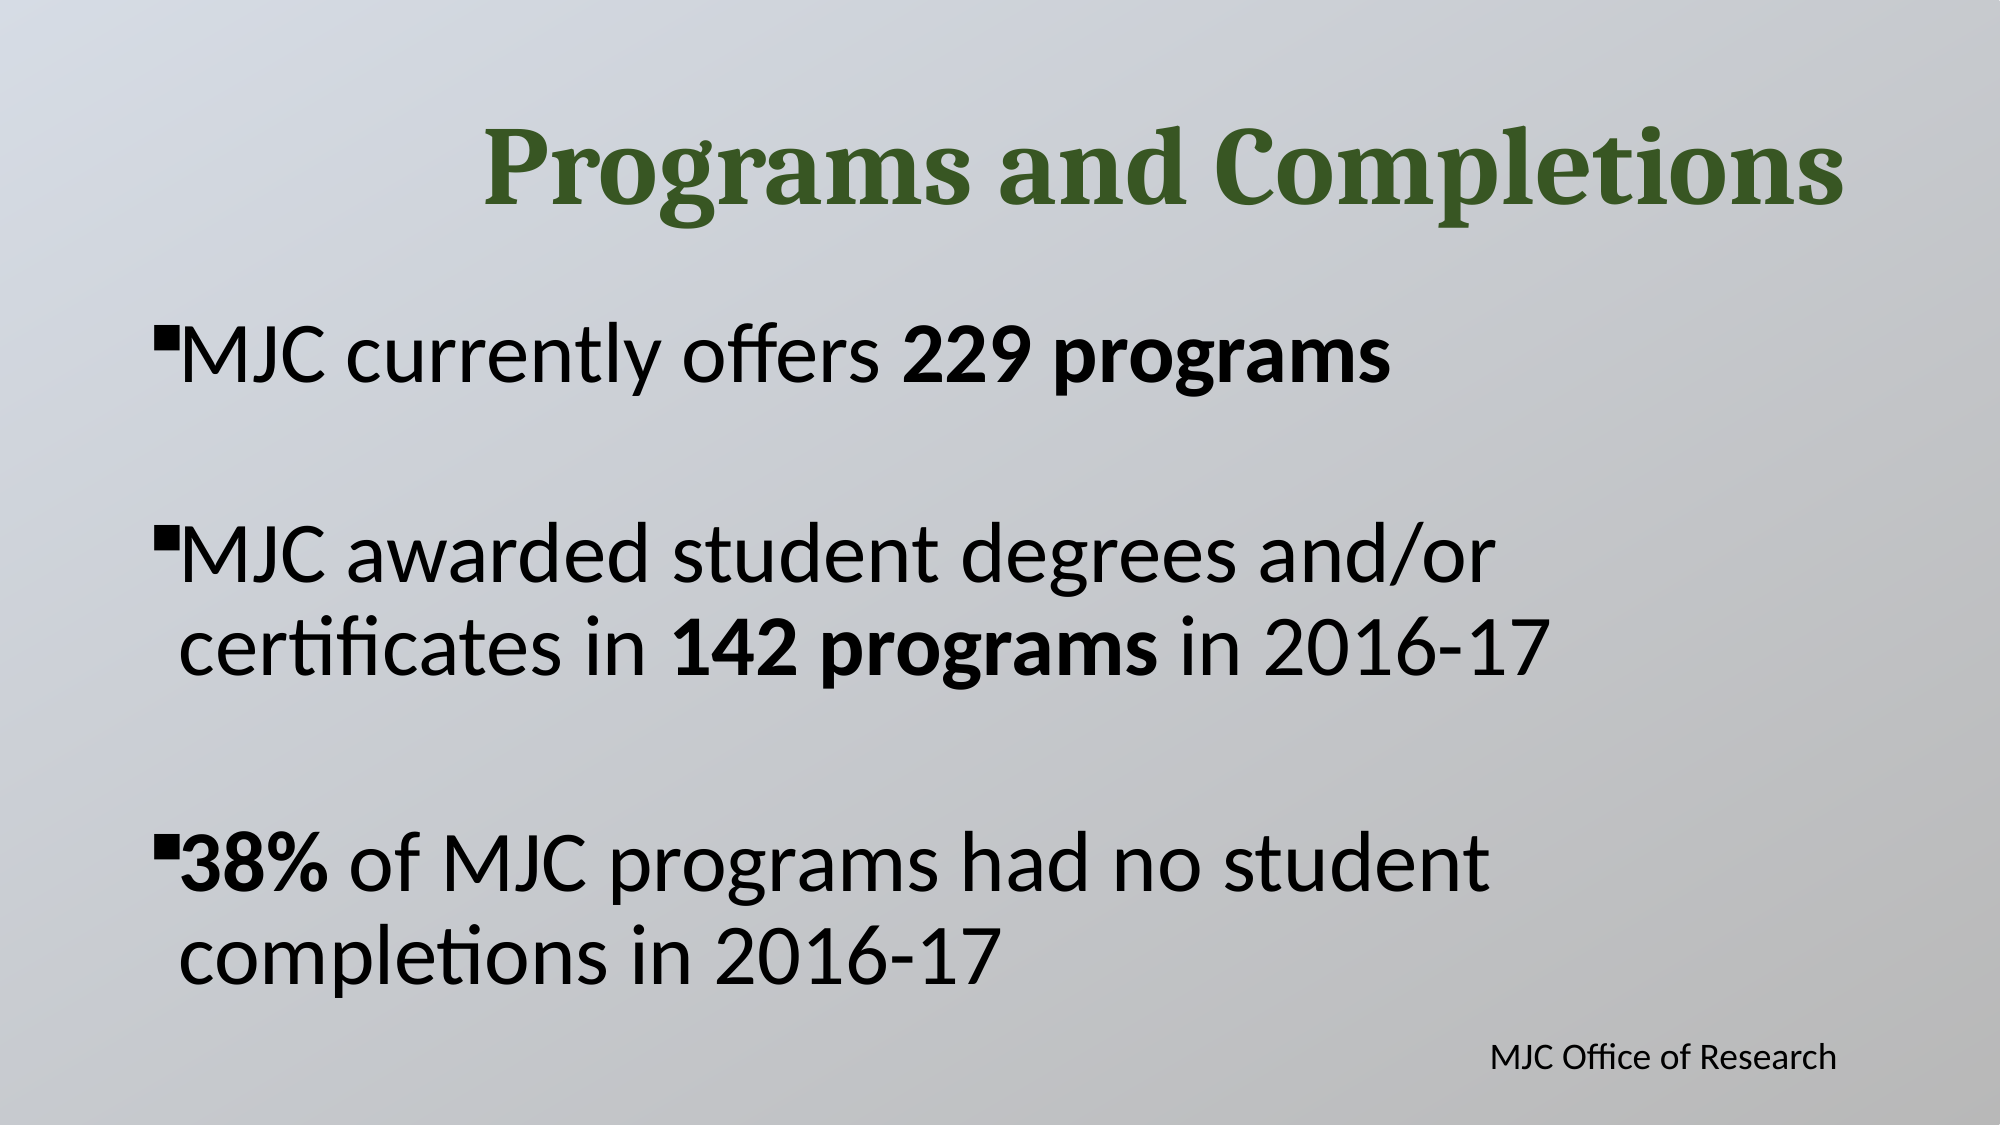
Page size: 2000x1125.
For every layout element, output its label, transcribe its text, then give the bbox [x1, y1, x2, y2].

title Programs and Completions [137, 59, 1862, 278]
list MJC currently offers 229 programs MJC awarded student degrees and/or certificates in 142 programs in 2016-17 38% of MJC programs had no student completions in 2016-17 [132, 299, 1913, 1014]
text_box MJC Office of Research [1474, 1024, 1875, 1085]
